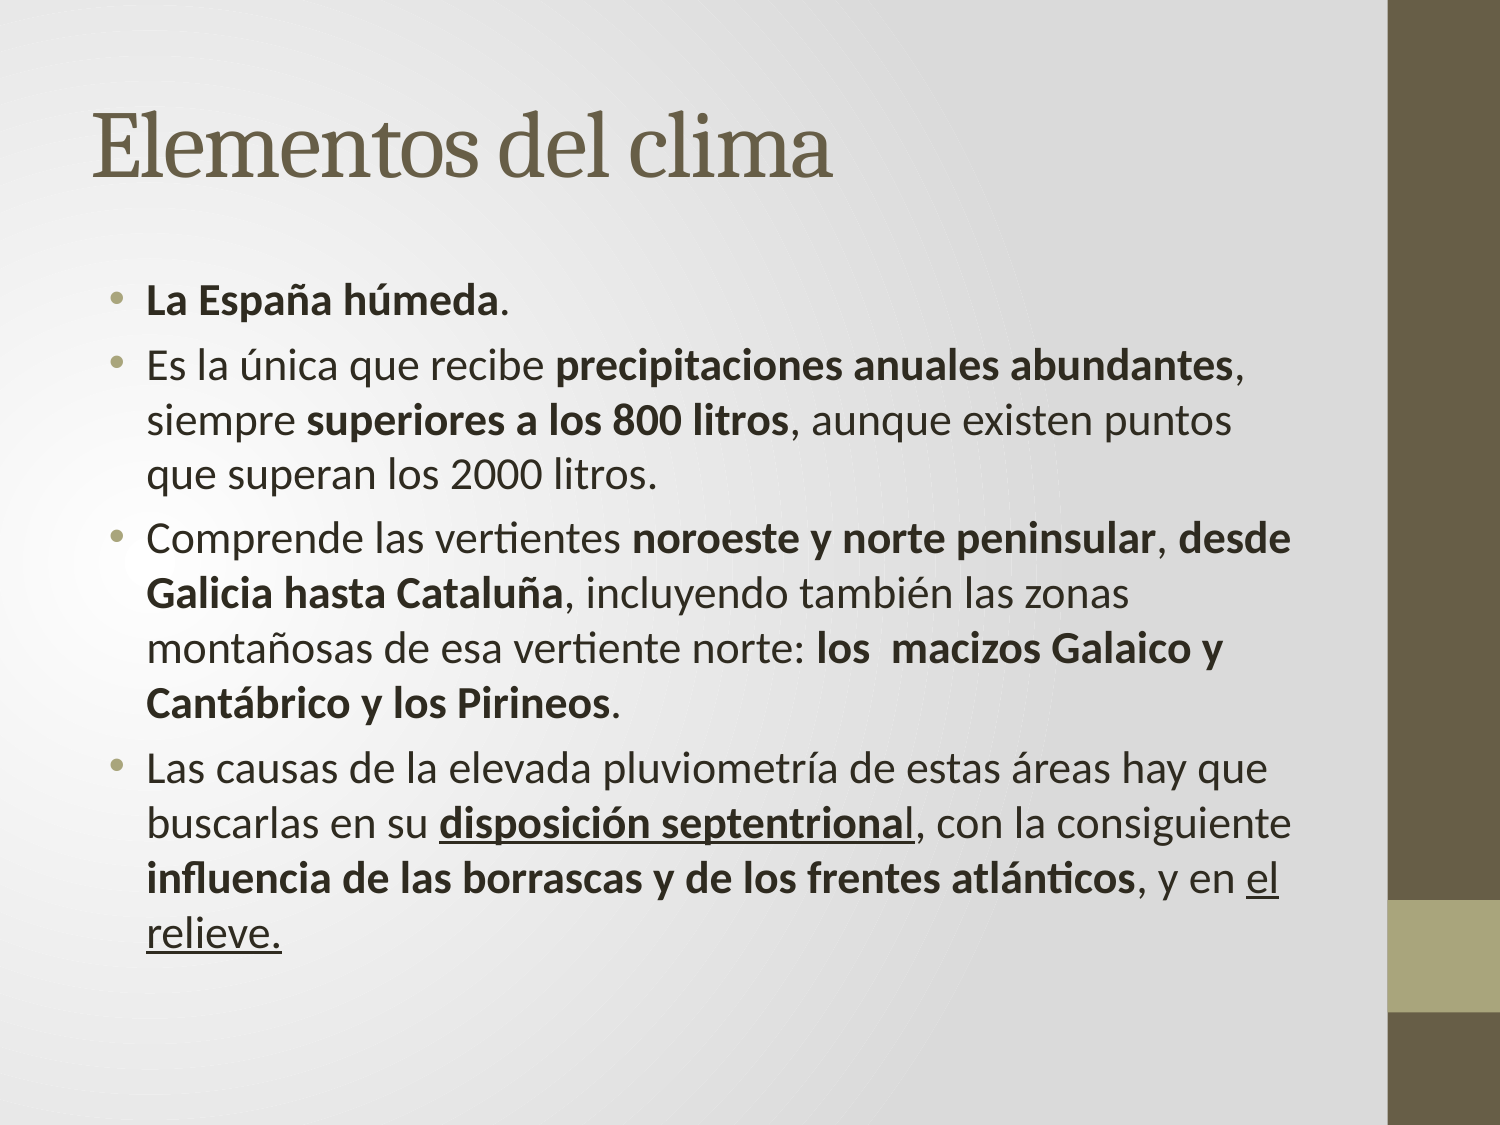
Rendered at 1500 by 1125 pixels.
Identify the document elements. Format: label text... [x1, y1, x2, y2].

list La España húmeda. Es la única que recibe precipitaciones anuales abundantes, siempre superiores a los 800 litros, aunque existen puntos que superan los 2000 litros. Comprende las vertientes noroeste y norte peninsular, desde Galicia hasta Cataluña, incluyendo también las zonas montañosas de esa vertiente norte: los macizos Galaico y Cantábrico y los Pirineos. Las causas de la elevada pluviometría de estas áreas hay que buscarlas en su disposición septentrional, con la consiguiente influencia de las borrascas y de los frentes atlánticos, y en el relieve. [75, 262, 1325, 1050]
title Elementos del clima [75, 45, 1325, 233]
